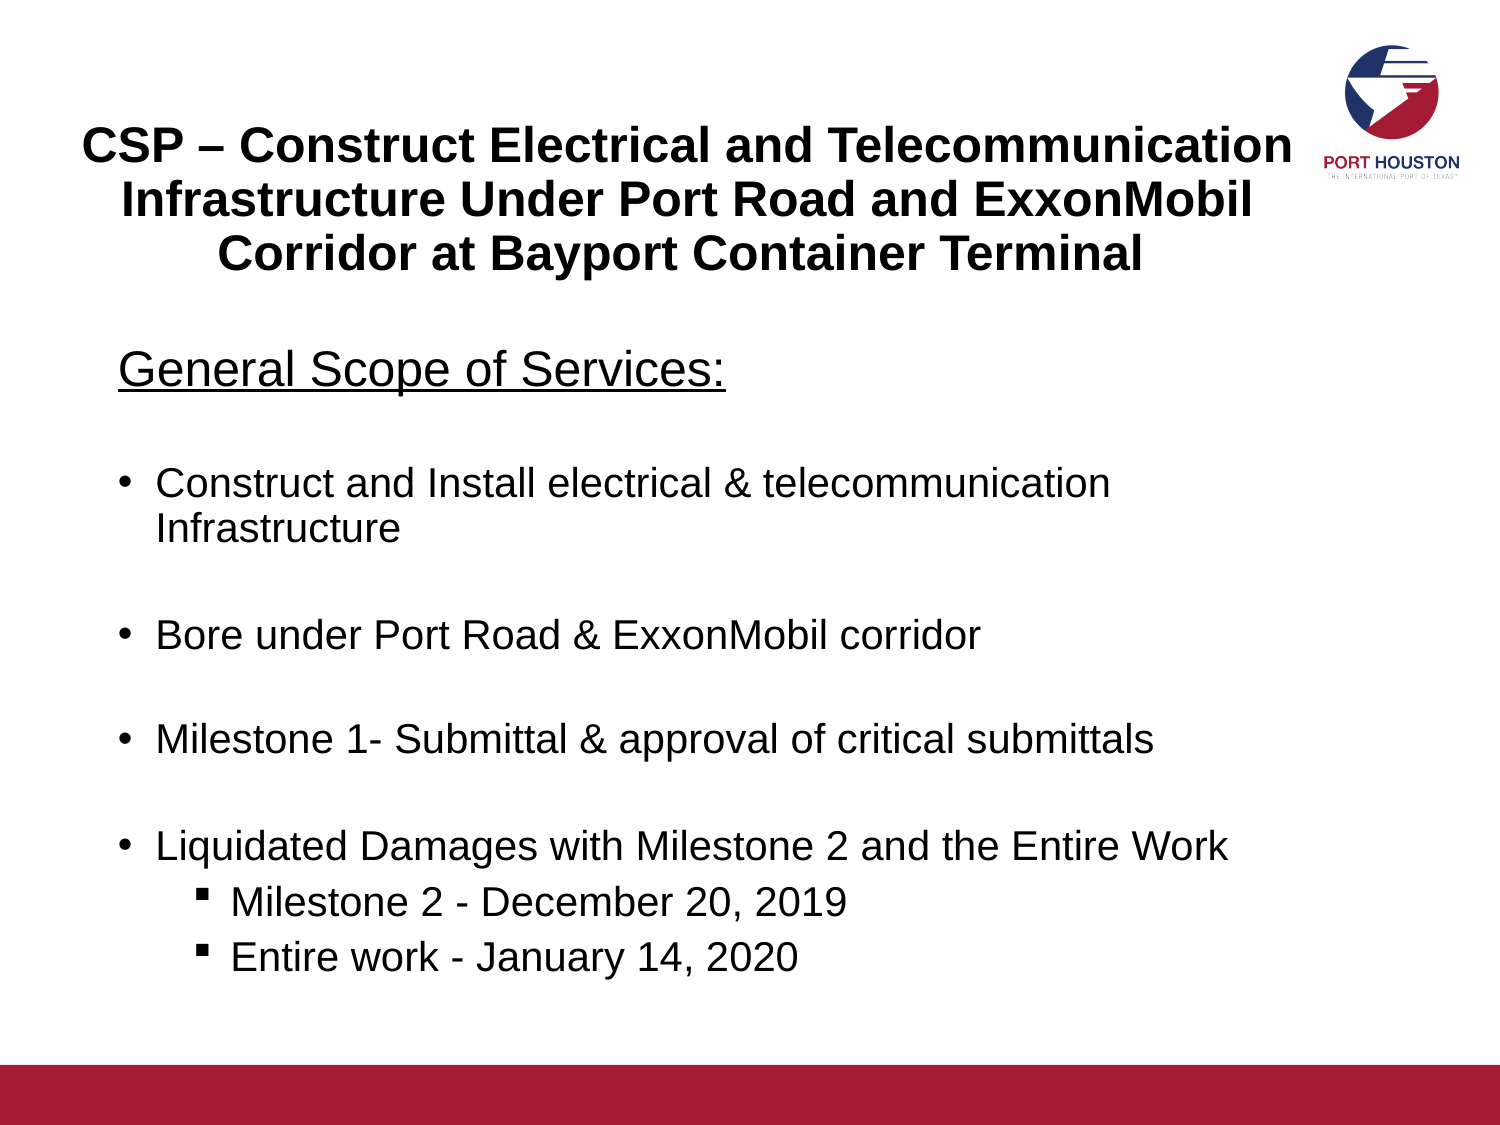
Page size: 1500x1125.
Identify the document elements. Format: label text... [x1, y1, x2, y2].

picture [1323, 44, 1460, 179]
title CSP – Construct Electrical and Telecommunication Infrastructure Under Port Road and ExxonMobil Corridor at Bayport Container Terminal [51, 111, 1325, 278]
list General Scope of Services: Construct and Install electrical & telecommunication Infrastructure Bore under Port Road & ExxonMobil corridor Milestone 1- Submittal & approval of critical submittals Liquidated Damages with Milestone 2 and the Entire Work Milestone 2 - December 20, 2019 Entire work - January 14, 2020 [103, 335, 1295, 955]
